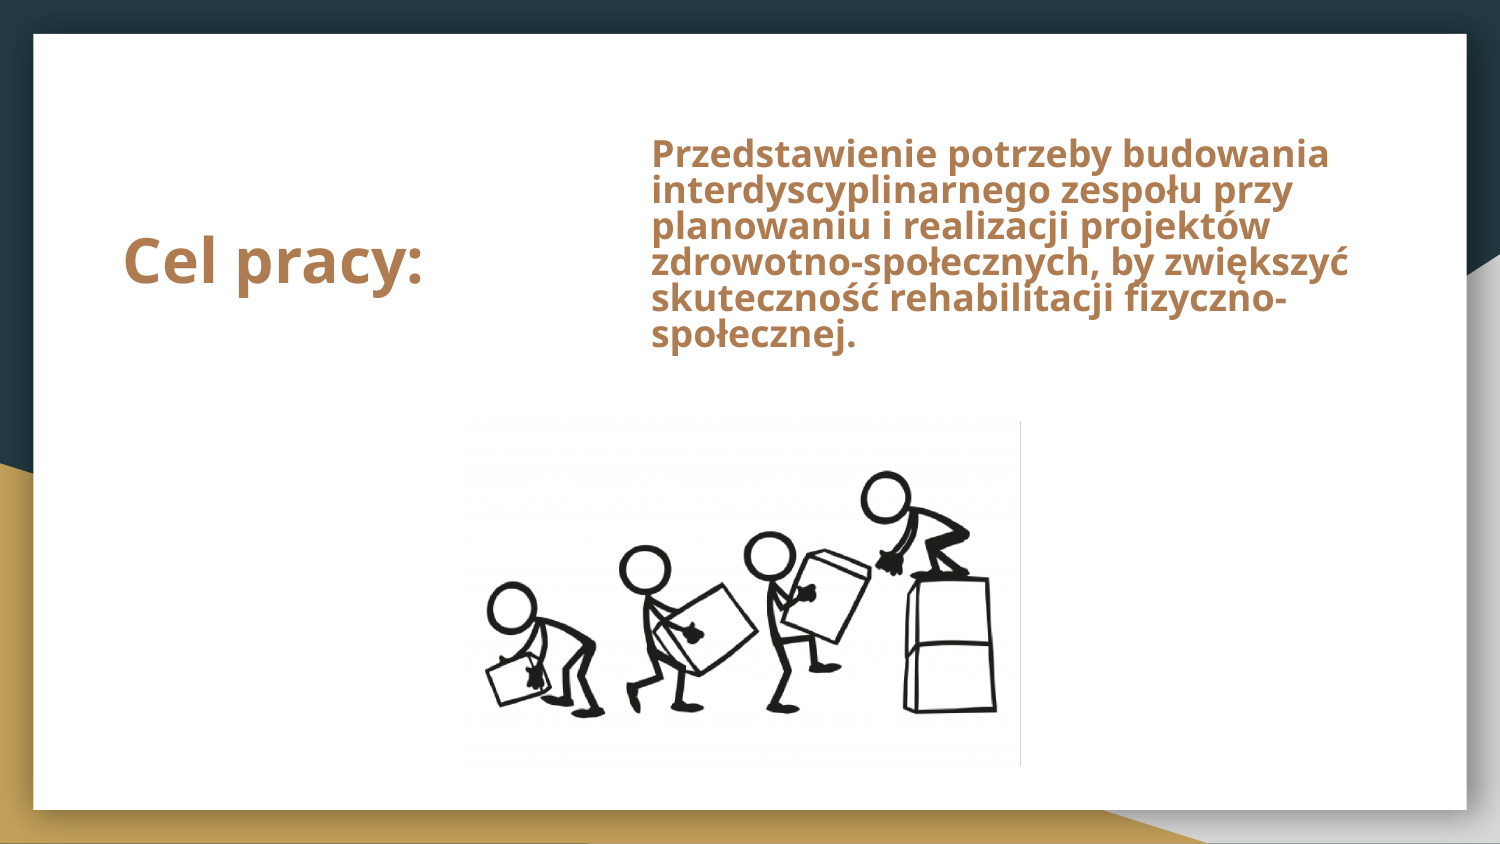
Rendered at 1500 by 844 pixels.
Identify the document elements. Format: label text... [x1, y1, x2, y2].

title Cel pracy: [107, 206, 555, 363]
list Przedstawienie potrzeby budowania interdyscyplinarnego zespołu przy planowaniu i realizacji projektów zdrowotno-społecznych, by zwiększyć skuteczność rehabilitacji fizyczno-społecznej. [555, 124, 1436, 446]
picture [462, 421, 1021, 766]
